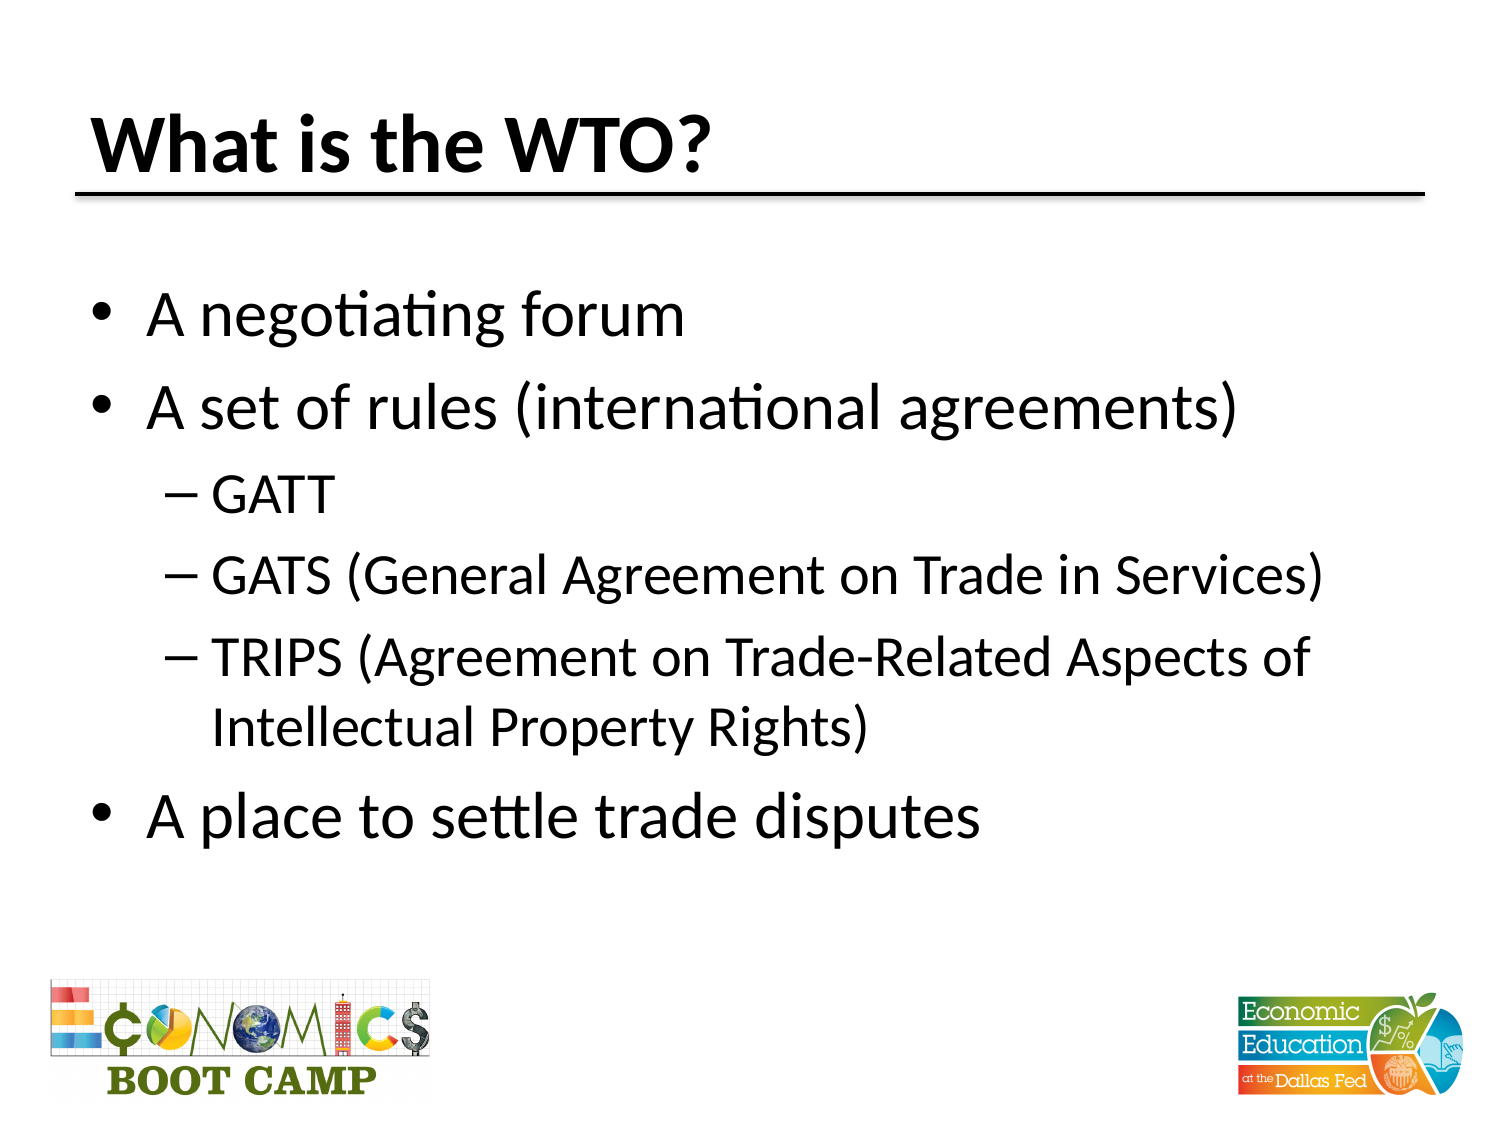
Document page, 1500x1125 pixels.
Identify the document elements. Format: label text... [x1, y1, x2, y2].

list A negotiating forum A set of rules (international agreements) GATT GATS (General Agreement on Trade in Services) TRIPS (Agreement on Trade-Related Aspects of Intellectual Property Rights) A place to settle trade disputes [75, 262, 1425, 980]
picture [1231, 987, 1468, 1105]
title What is the WTO? [75, 45, 1425, 233]
picture [47, 975, 438, 1105]
